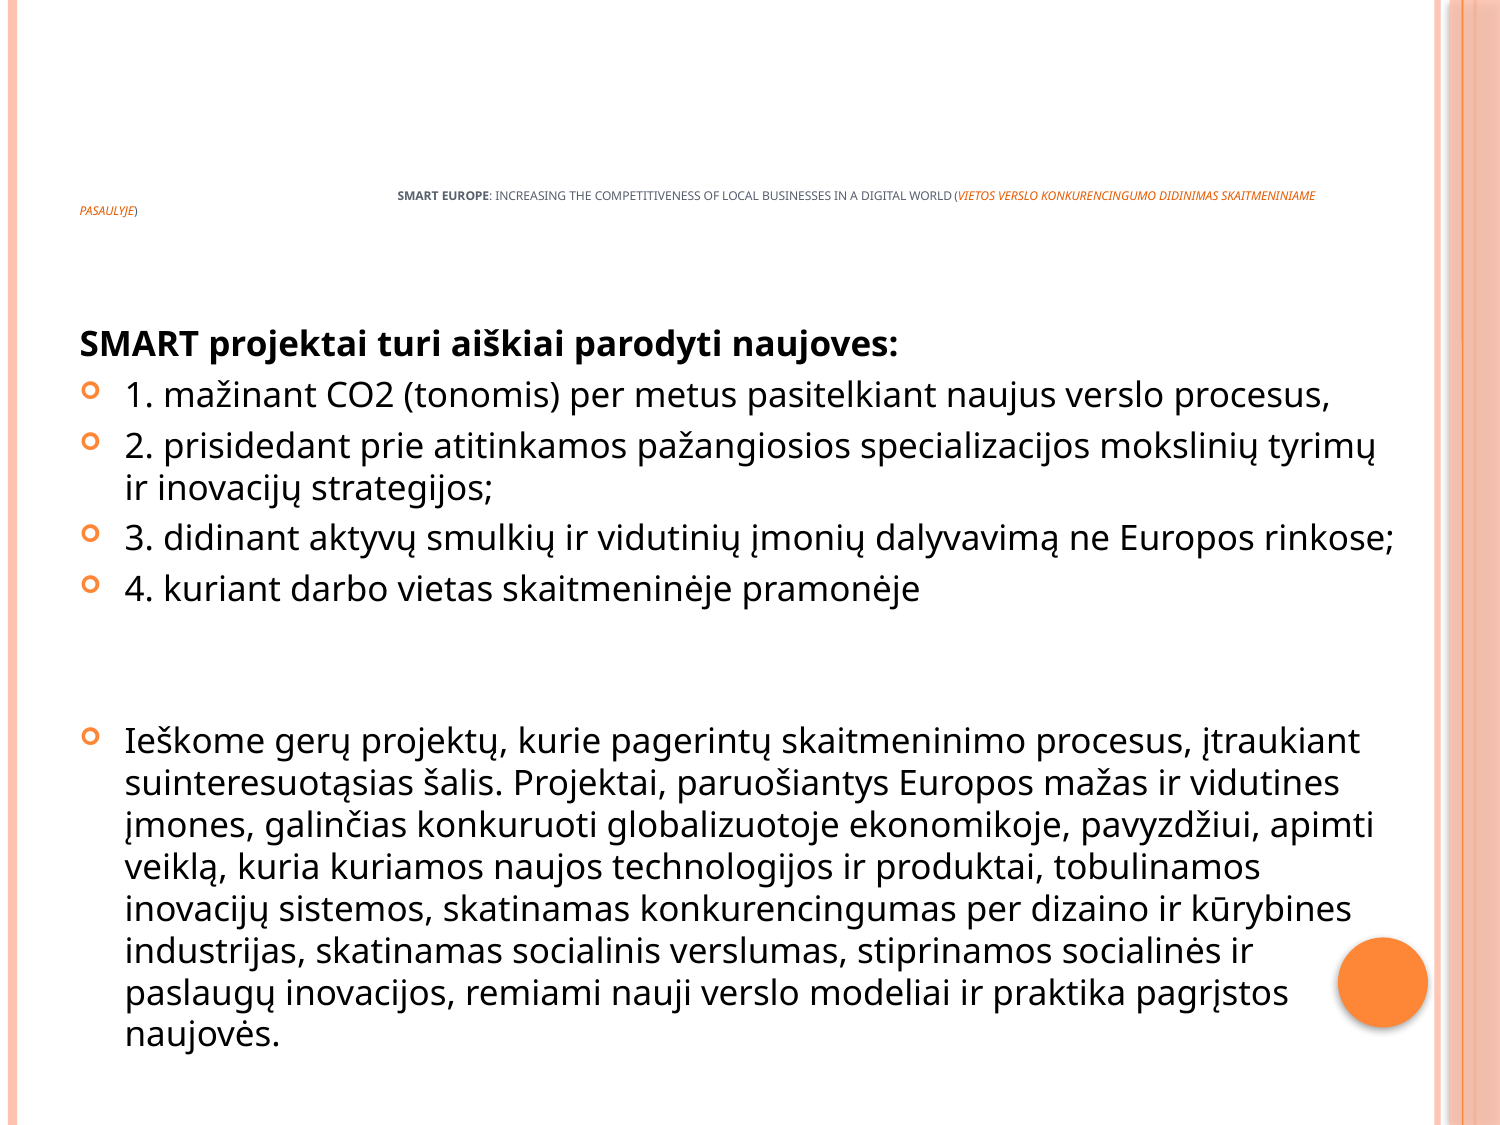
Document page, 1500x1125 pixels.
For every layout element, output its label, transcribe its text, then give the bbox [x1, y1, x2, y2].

list SMART projektai turi aiškiai parodyti naujoves: 1. mažinant CO2 (tonomis) per metus pasitelkiant naujus verslo procesus, 2. prisidedant prie atitinkamos pažangiosios specializacijos mokslinių tyrimų ir inovacijų strategijos; 3. didinant aktyvų smulkių ir vidutinių įmonių dalyvavimą ne Europos rinkose; 4. kuriant darbo vietas skaitmeninėje pramonėje Ieškome gerų projektų, kurie pagerintų skaitmeninimo procesus, įtraukiant suinteresuotąsias šalis. Projektai, paruošiantys Europos mažas ir vidutines įmones, galinčias konkuruoti globalizuotoje ekonomikoje, pavyzdžiui, apimti veiklą, kuria kuriamos naujos technologijos ir produktai, tobulinamos inovacijų sistemos, skatinamas konkurencingumas per dizaino ir kūrybines industrijas, skatinamas socialinis verslumas, stiprinamos socialinės ir paslaugų inovacijos, remiami nauji verslo modeliai ir praktika pagrįstos naujovės. [64, 314, 1424, 1091]
title SMART Europe: Increasing the competitiveness of local businesses in a digital world (vietos verslo konkurencingumo didinimas skaitmeniniame pasaulyje) [64, 78, 1373, 226]
